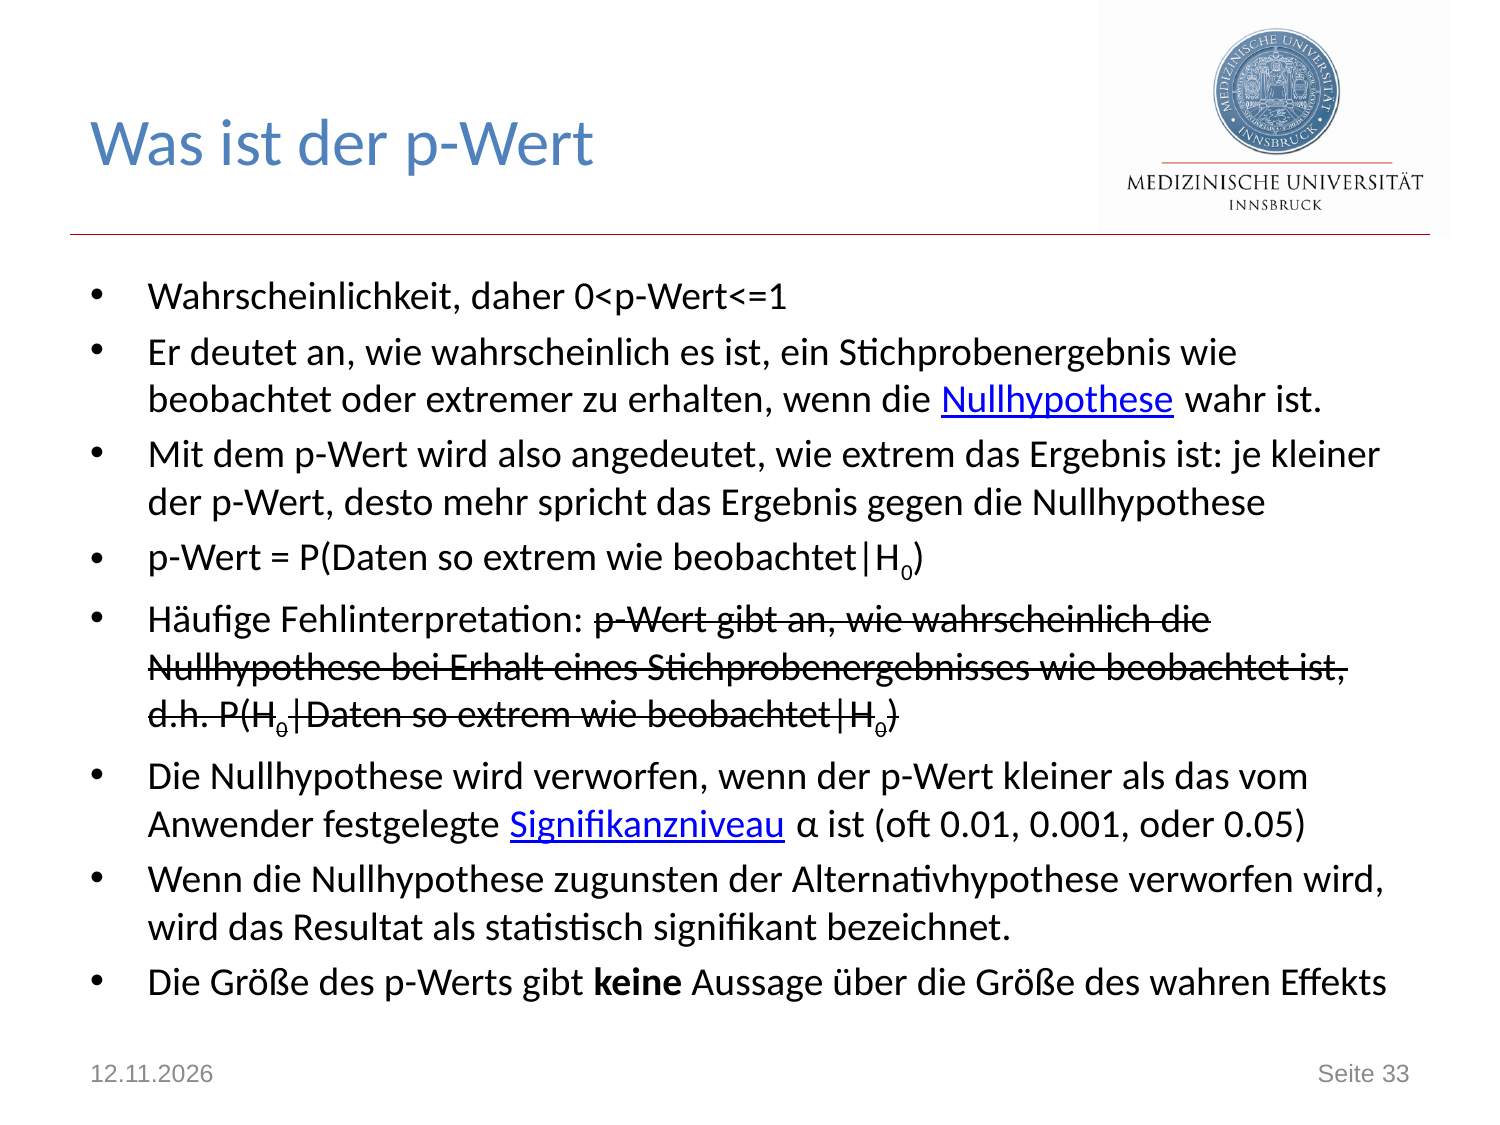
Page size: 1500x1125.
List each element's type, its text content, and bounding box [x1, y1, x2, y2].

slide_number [75, 1042, 425, 1103]
title Was ist der p-Wert [75, 45, 1090, 233]
picture [1098, 0, 1450, 238]
list Wahrscheinlichkeit, daher 0<p-Wert<=1 Er deutet an, wie wahrscheinlich es ist, ein Stichprobenergebnis wie beobachtet oder extremer zu erhalten, wenn die Nullhypothese wahr ist. Mit dem p-Wert wird also angedeutet, wie extrem das Ergebnis ist: je kleiner der p-Wert, desto mehr spricht das Ergebnis gegen die Nullhypothese p-Wert = P(Daten so extrem wie beobachtet|H0) Häufige Fehlinterpretation: p-Wert gibt an, wie wahrscheinlich die Nullhypothese bei Erhalt eines Stichprobenergebnisses wie beobachtet ist, d.h. P(H0|Daten so extrem wie beobachtet|H0) Die Nullhypothese wird verworfen, wenn der p-Wert kleiner als das vom Anwender festgelegte Signifikanzniveau α ist (oft 0.01, 0.001, oder 0.05) Wenn die Nullhypothese zugunsten der Alternativhypothese verworfen wird, wird das Resultat als statistisch signifikant bezeichnet. Die Größe des p-Werts gibt keine Aussage über die Größe des wahren Effekts [75, 262, 1425, 1043]
slide_number Seite 33 [1074, 1042, 1425, 1103]
